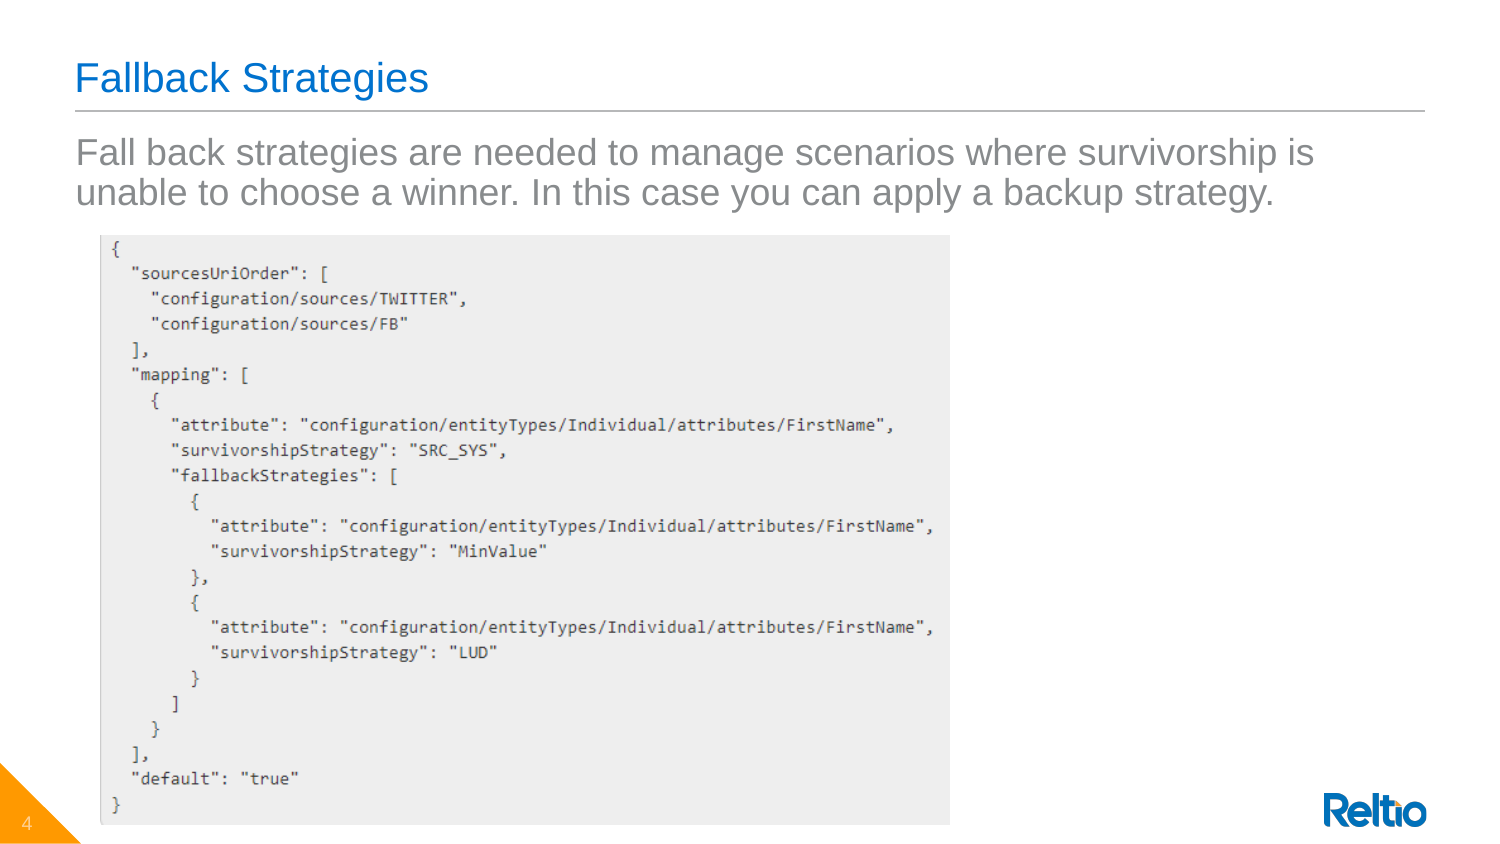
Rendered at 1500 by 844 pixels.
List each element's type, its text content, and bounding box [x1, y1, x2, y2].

list Fall back strategies are needed to manage scenarios where survivorship is unable to choose a winner. In this case you can apply a backup strategy. [75, 132, 1427, 316]
picture [100, 235, 950, 826]
title Fallback Strategies [74, 17, 1426, 102]
picture [1324, 793, 1427, 827]
